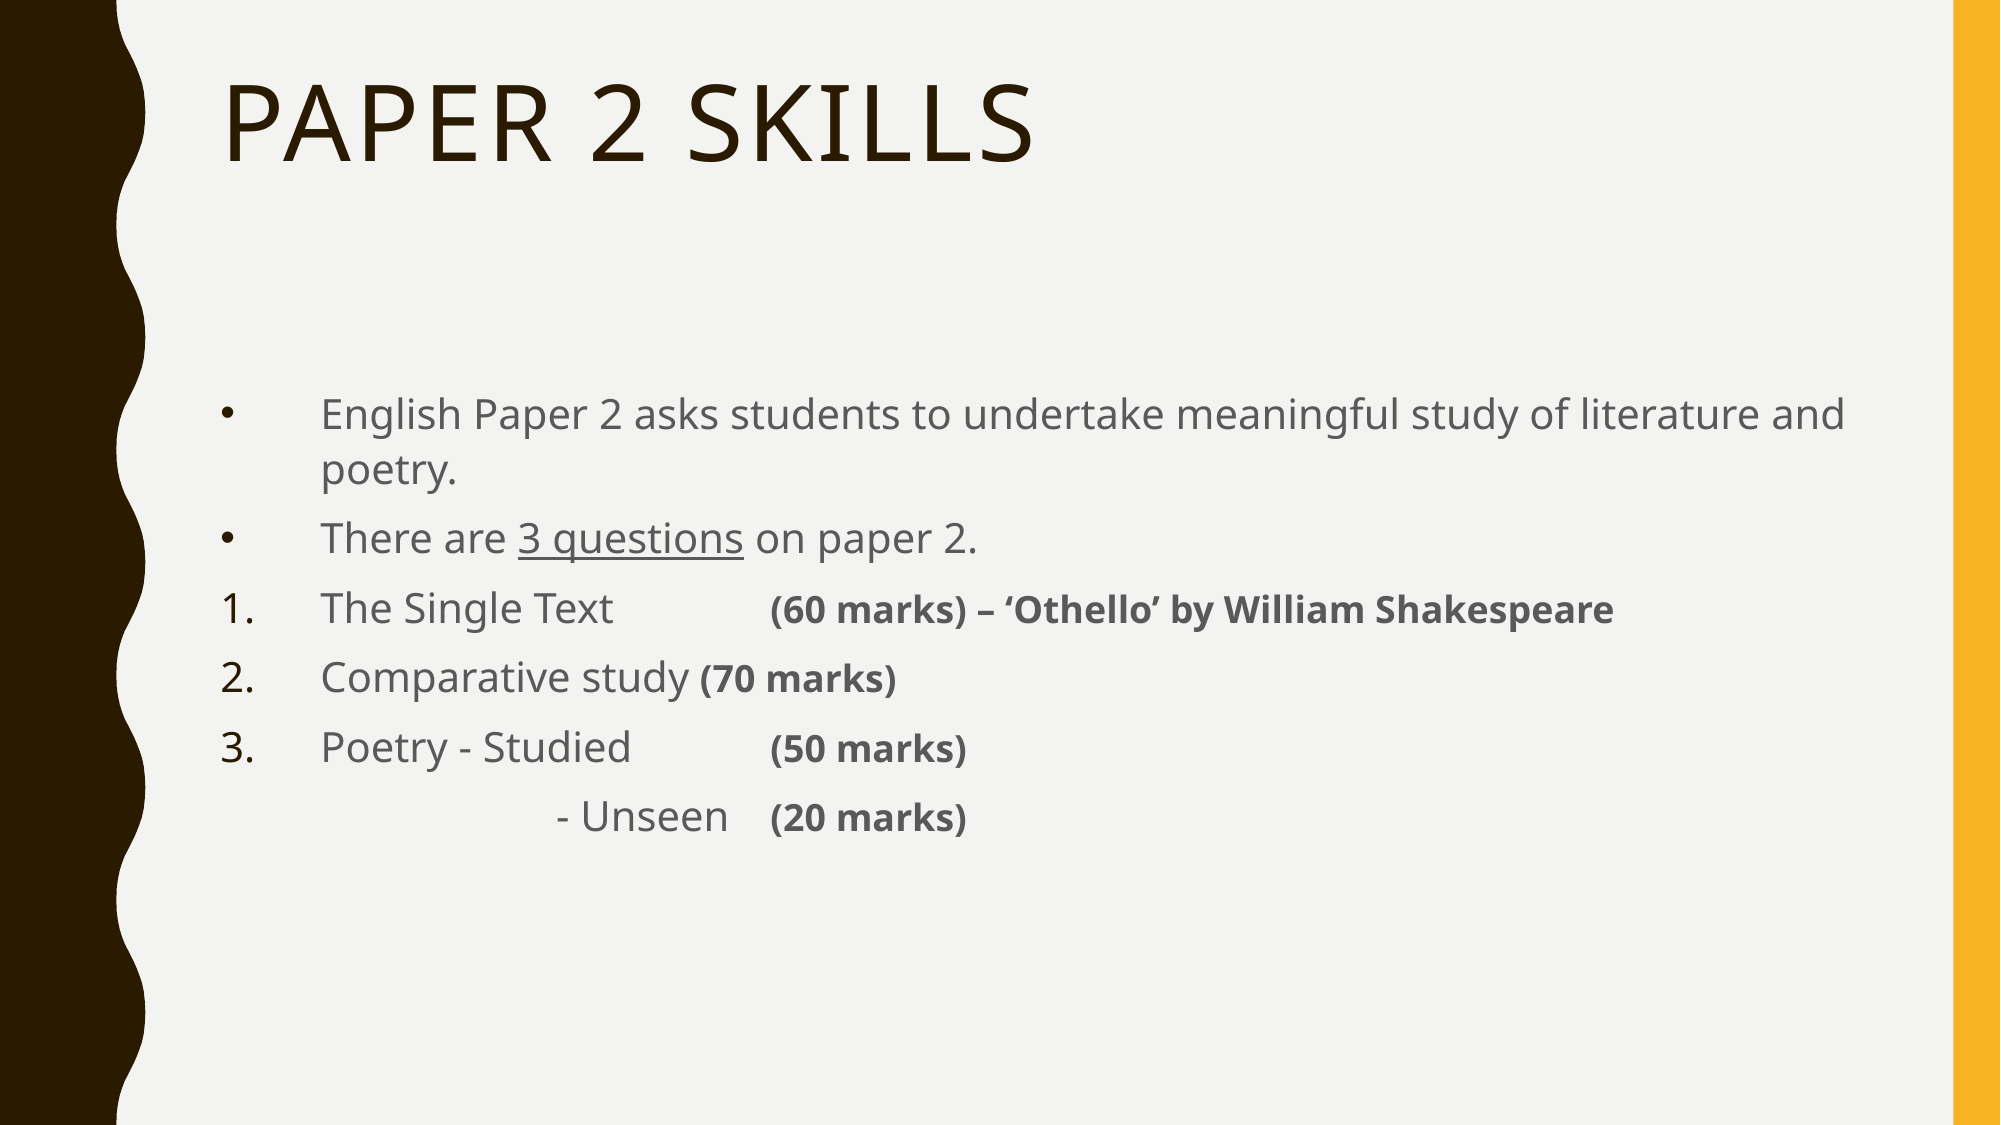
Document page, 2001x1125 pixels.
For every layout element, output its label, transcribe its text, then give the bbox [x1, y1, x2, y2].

title Paper 2 skills [205, 62, 1875, 308]
list English Paper 2 asks students to undertake meaningful study of literature and poetry. There are 3 questions on paper 2. The Single Text (60 marks) – ‘Othello’ by William Shakespeare Comparative study (70 marks) Poetry - Studied (50 marks) - Unseen (20 marks) [205, 375, 1875, 965]
